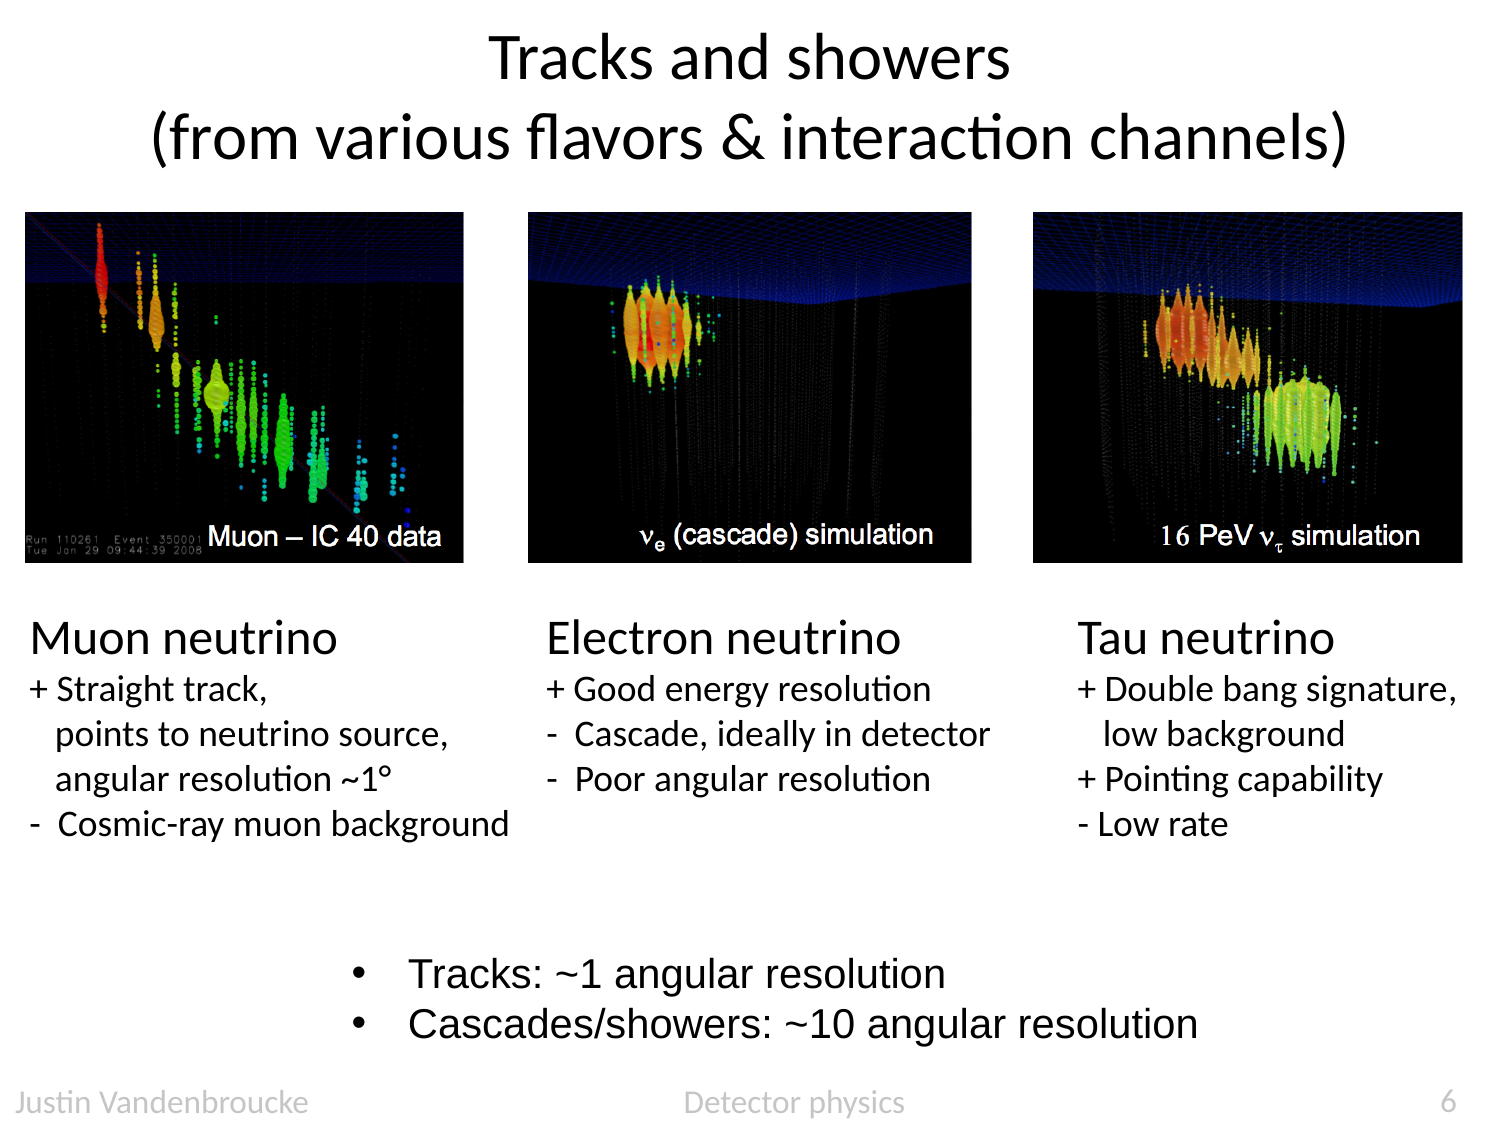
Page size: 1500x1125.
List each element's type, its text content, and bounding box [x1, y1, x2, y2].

text_box Tracks and showers (from various flavors & interaction channels) [0, 1, 1500, 185]
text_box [528, 212, 1010, 810]
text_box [11, 212, 529, 855]
slide_number 6 [1425, 1074, 1500, 1124]
footer Justin Vandenbroucke Detector physics [0, 1074, 1500, 1125]
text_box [1033, 212, 1476, 855]
